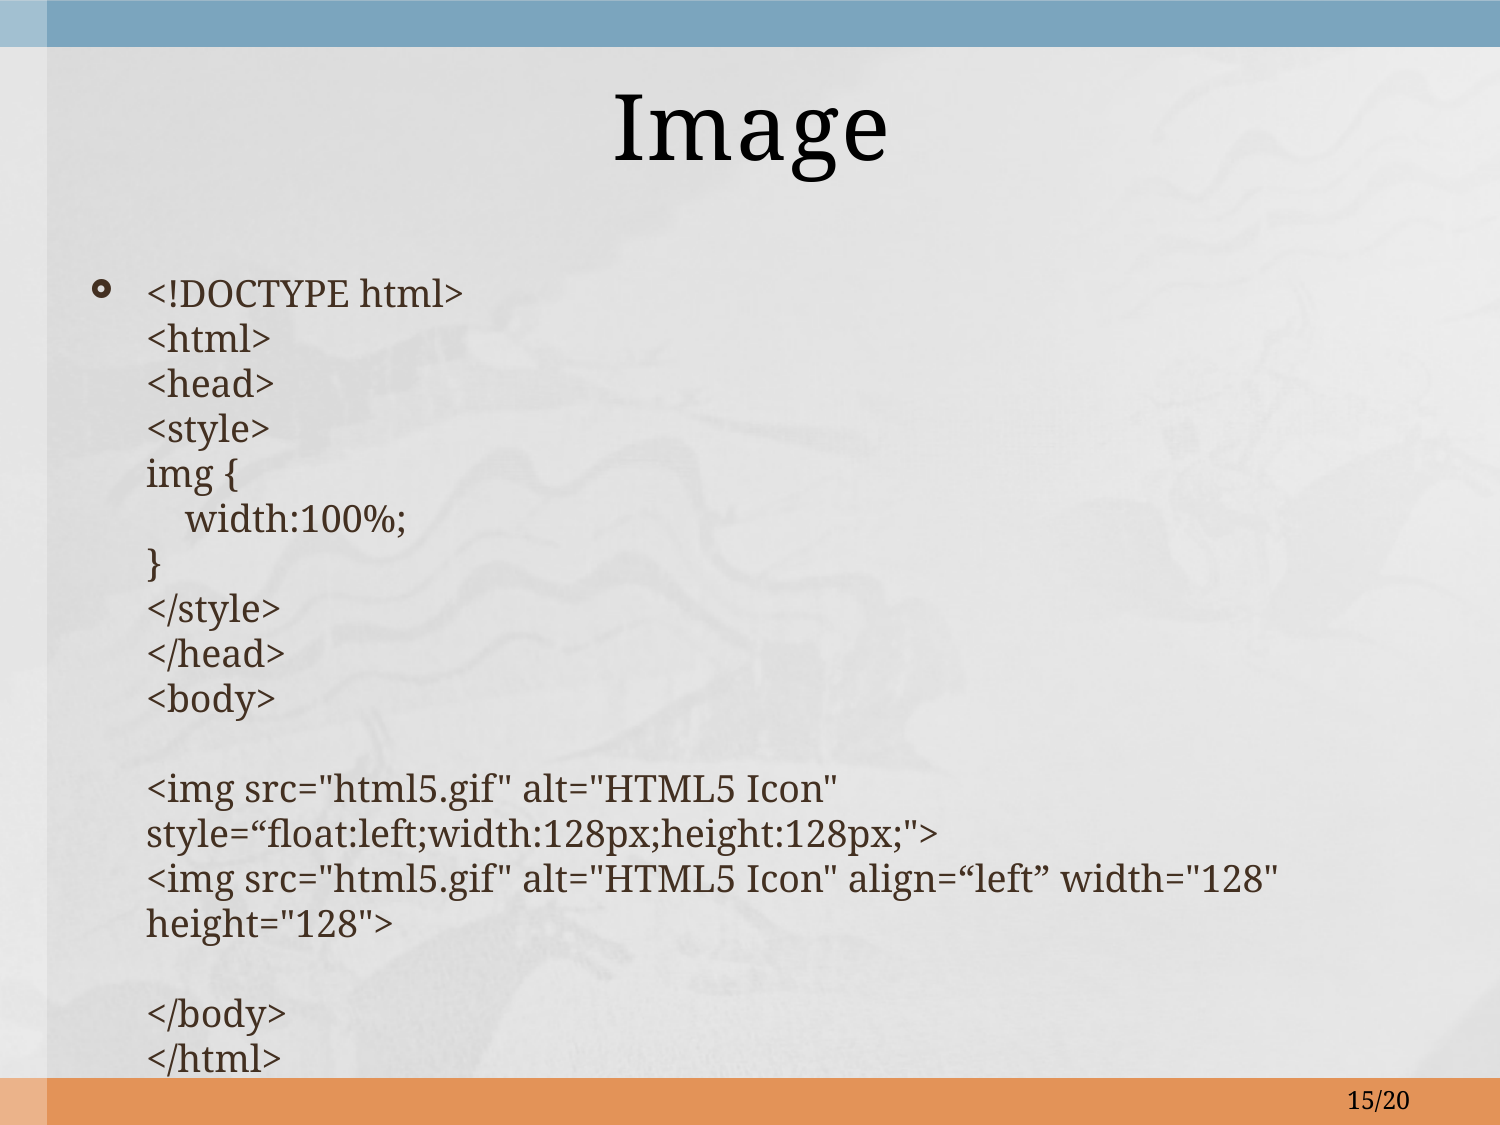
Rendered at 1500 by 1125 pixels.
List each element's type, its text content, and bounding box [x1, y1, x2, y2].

title Image [49, 46, 1454, 202]
slide_number 15/20 [1074, 1078, 1425, 1125]
list <!DOCTYPE html> <html> <head> <style> img { width:100%; } </style> </head> <body> <img src="html5.gif" alt="HTML5 Icon" style=“float:left;width:128px;height:128px;"> <img src="html5.gif" alt="HTML5 Icon" align=“left” width="128" height="128"> </body> </html> [75, 262, 1425, 1005]
